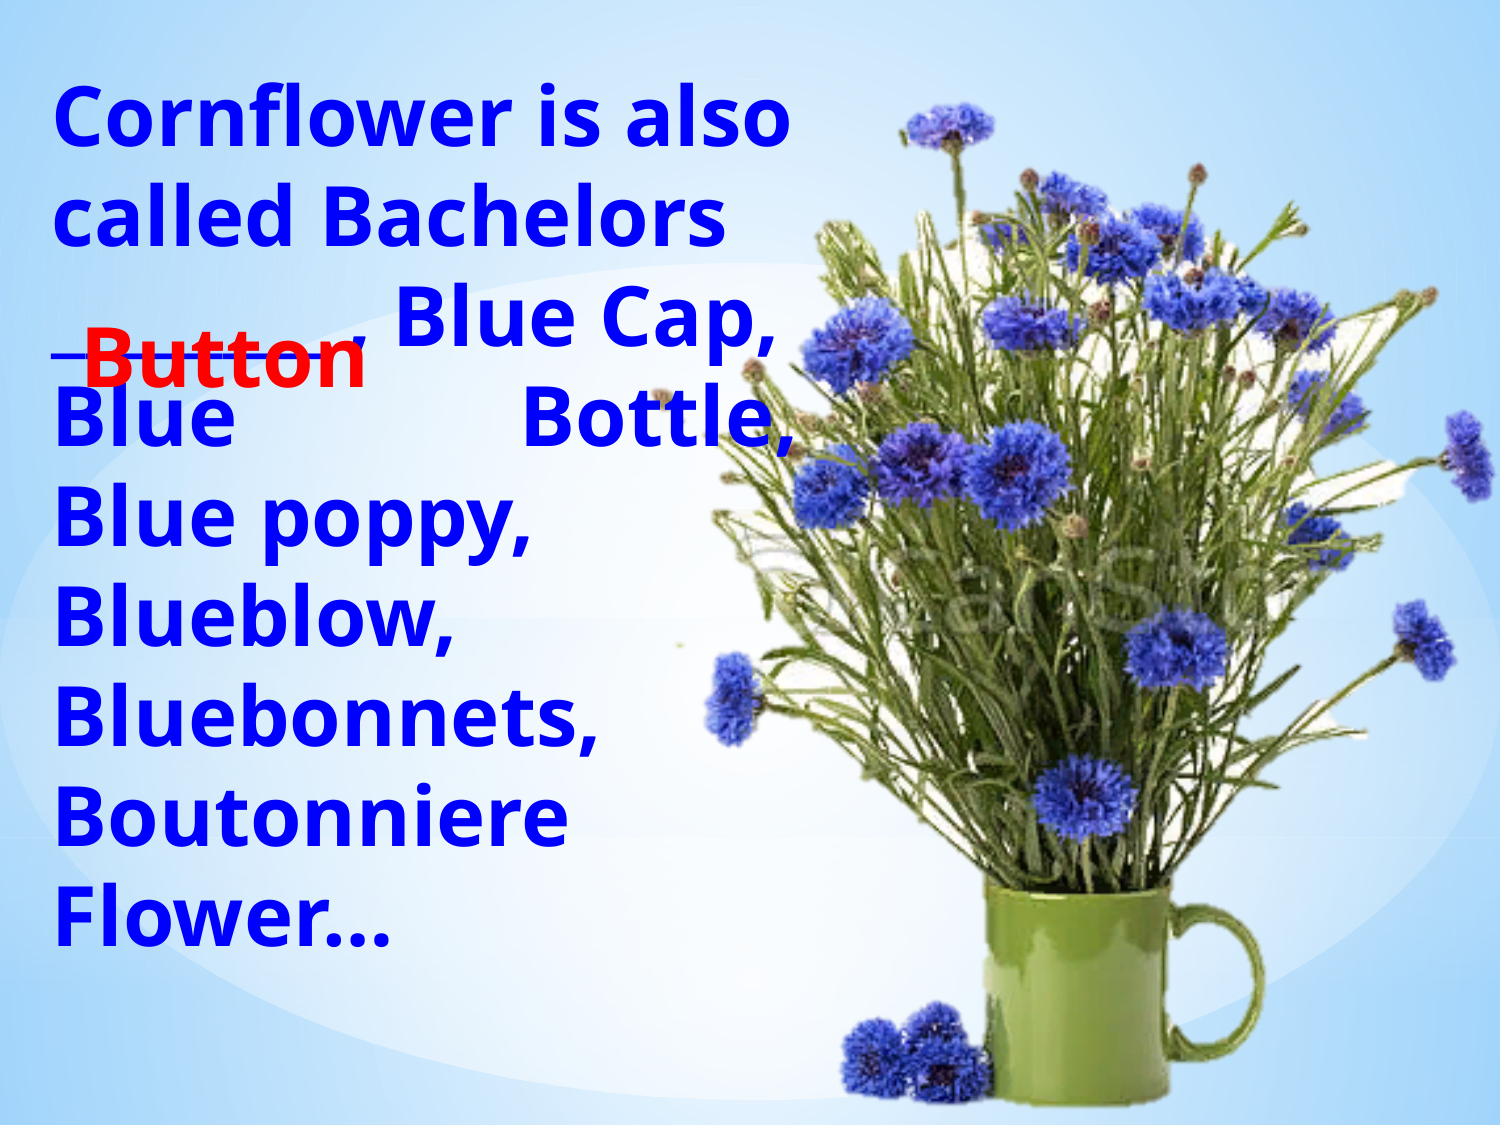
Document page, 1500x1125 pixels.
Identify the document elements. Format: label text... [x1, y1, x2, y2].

text_box Cornflower is also called Bachelors ________ , Blue Cap, Blue Bottle, Blue poppy, Blueblow, Bluebonnets, Boutonniere Flower… [29, 408, 464, 618]
picture [469, 25, 1500, 1125]
text_box Button [64, 296, 464, 413]
